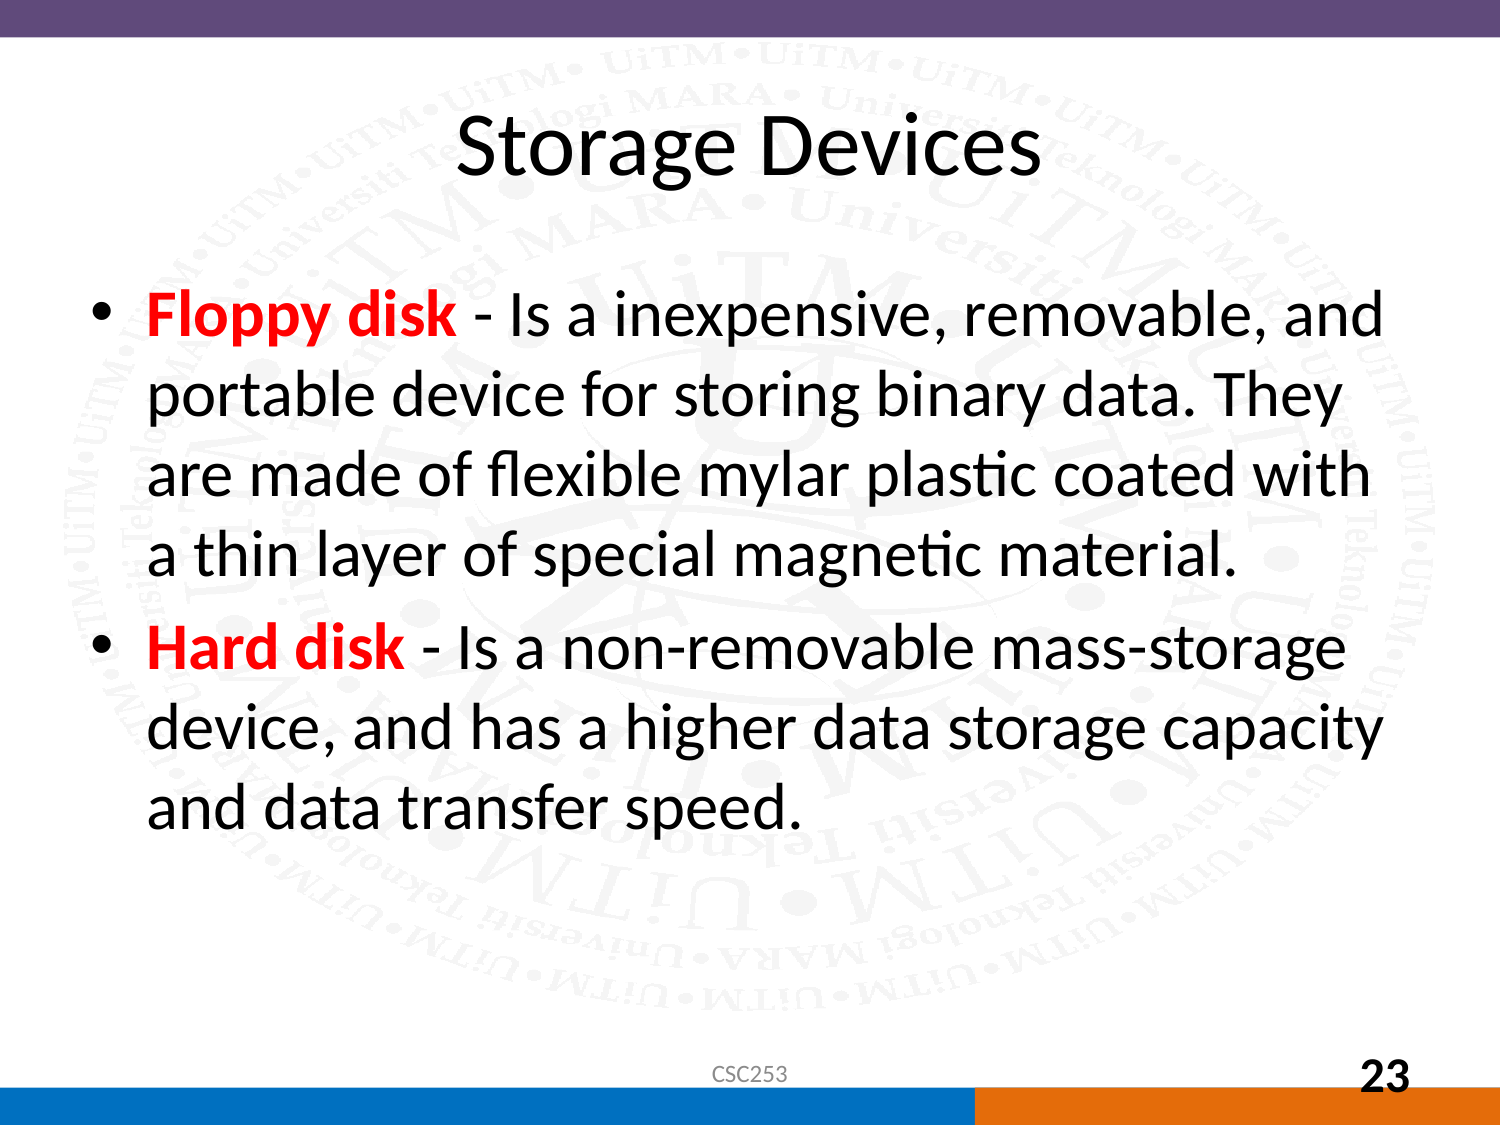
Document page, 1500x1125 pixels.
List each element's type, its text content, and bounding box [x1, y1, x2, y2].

slide_number 23 [1074, 1042, 1425, 1103]
list Floppy disk - Is a inexpensive, removable, and portable device for storing binary data. They are made of flexible mylar plastic coated with a thin layer of special magnetic material. Hard disk - Is a non-removable mass-storage device, and has a higher data storage capacity and data transfer speed. [75, 262, 1425, 1005]
footer CSC253 [512, 1042, 988, 1103]
title Storage Devices [75, 45, 1425, 233]
